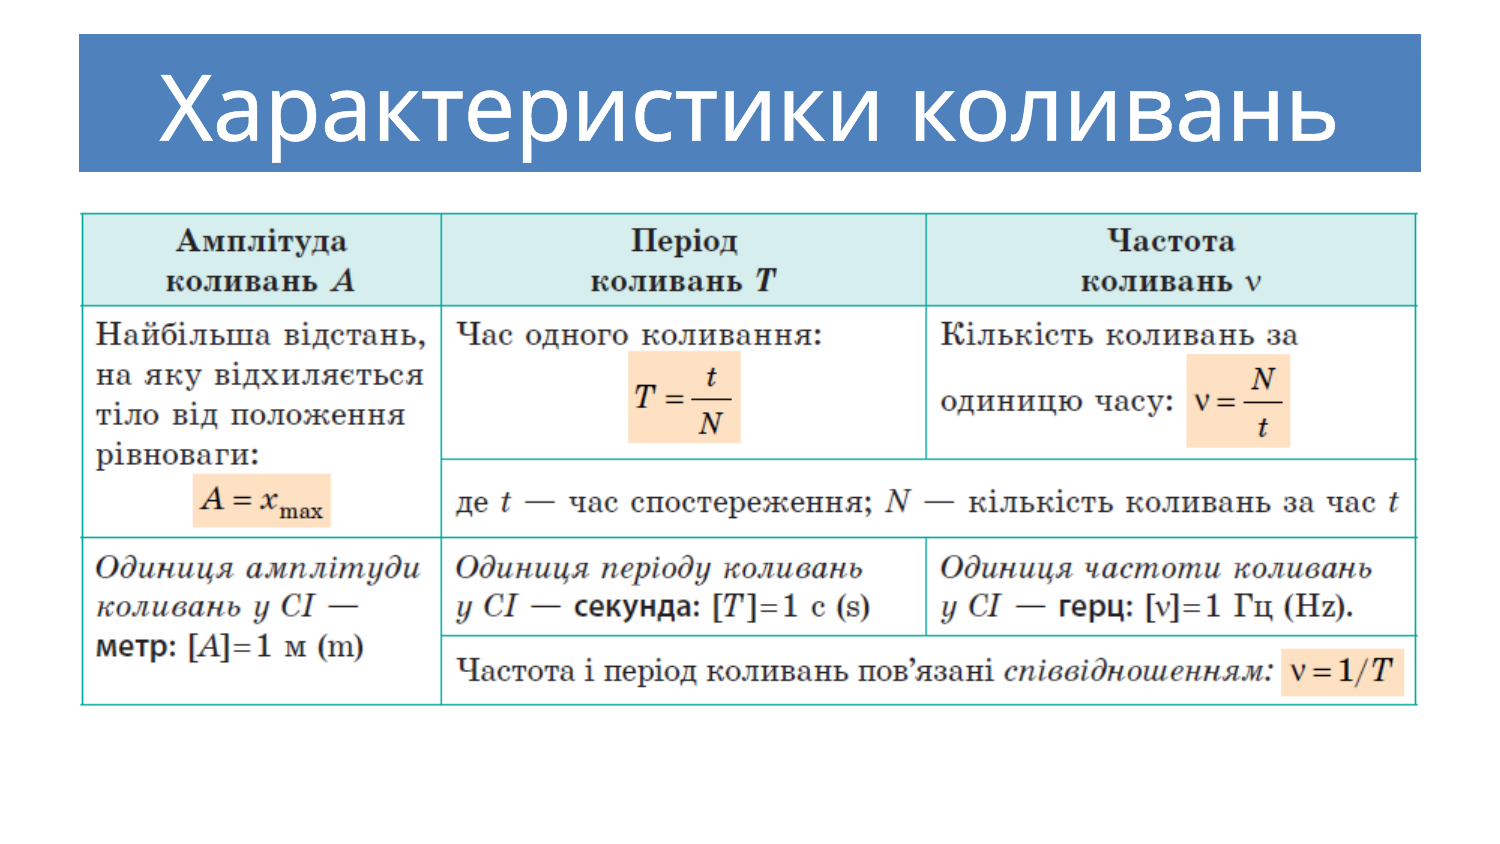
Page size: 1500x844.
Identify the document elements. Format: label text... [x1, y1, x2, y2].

picture [76, 207, 1424, 715]
title Характеристики коливань [75, 33, 1425, 175]
